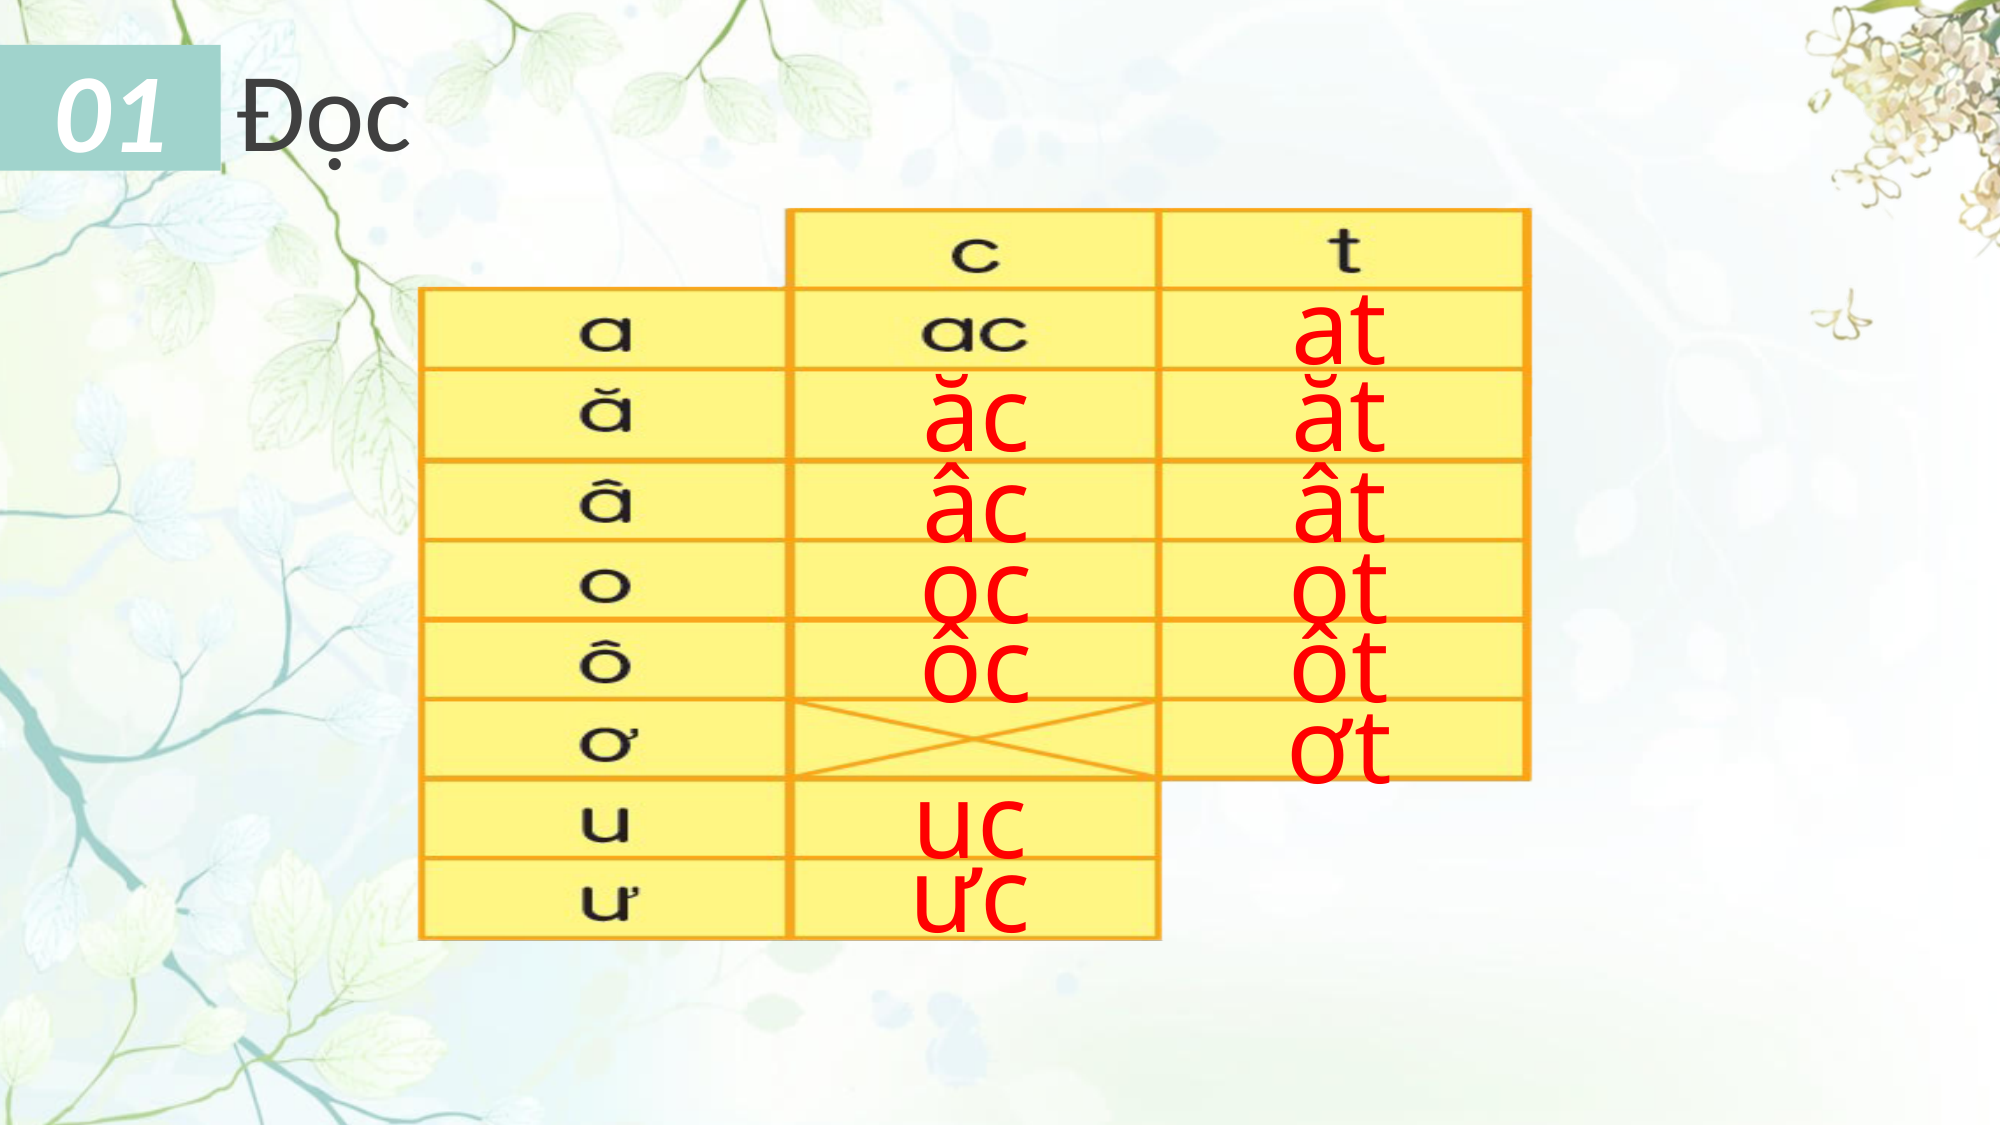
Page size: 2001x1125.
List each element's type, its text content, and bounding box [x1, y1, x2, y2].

text_box 01 [0, 44, 220, 172]
picture [0, 0, 2000, 1125]
text_box ưc [880, 956, 1060, 961]
text_box Đọc [220, 32, 442, 182]
